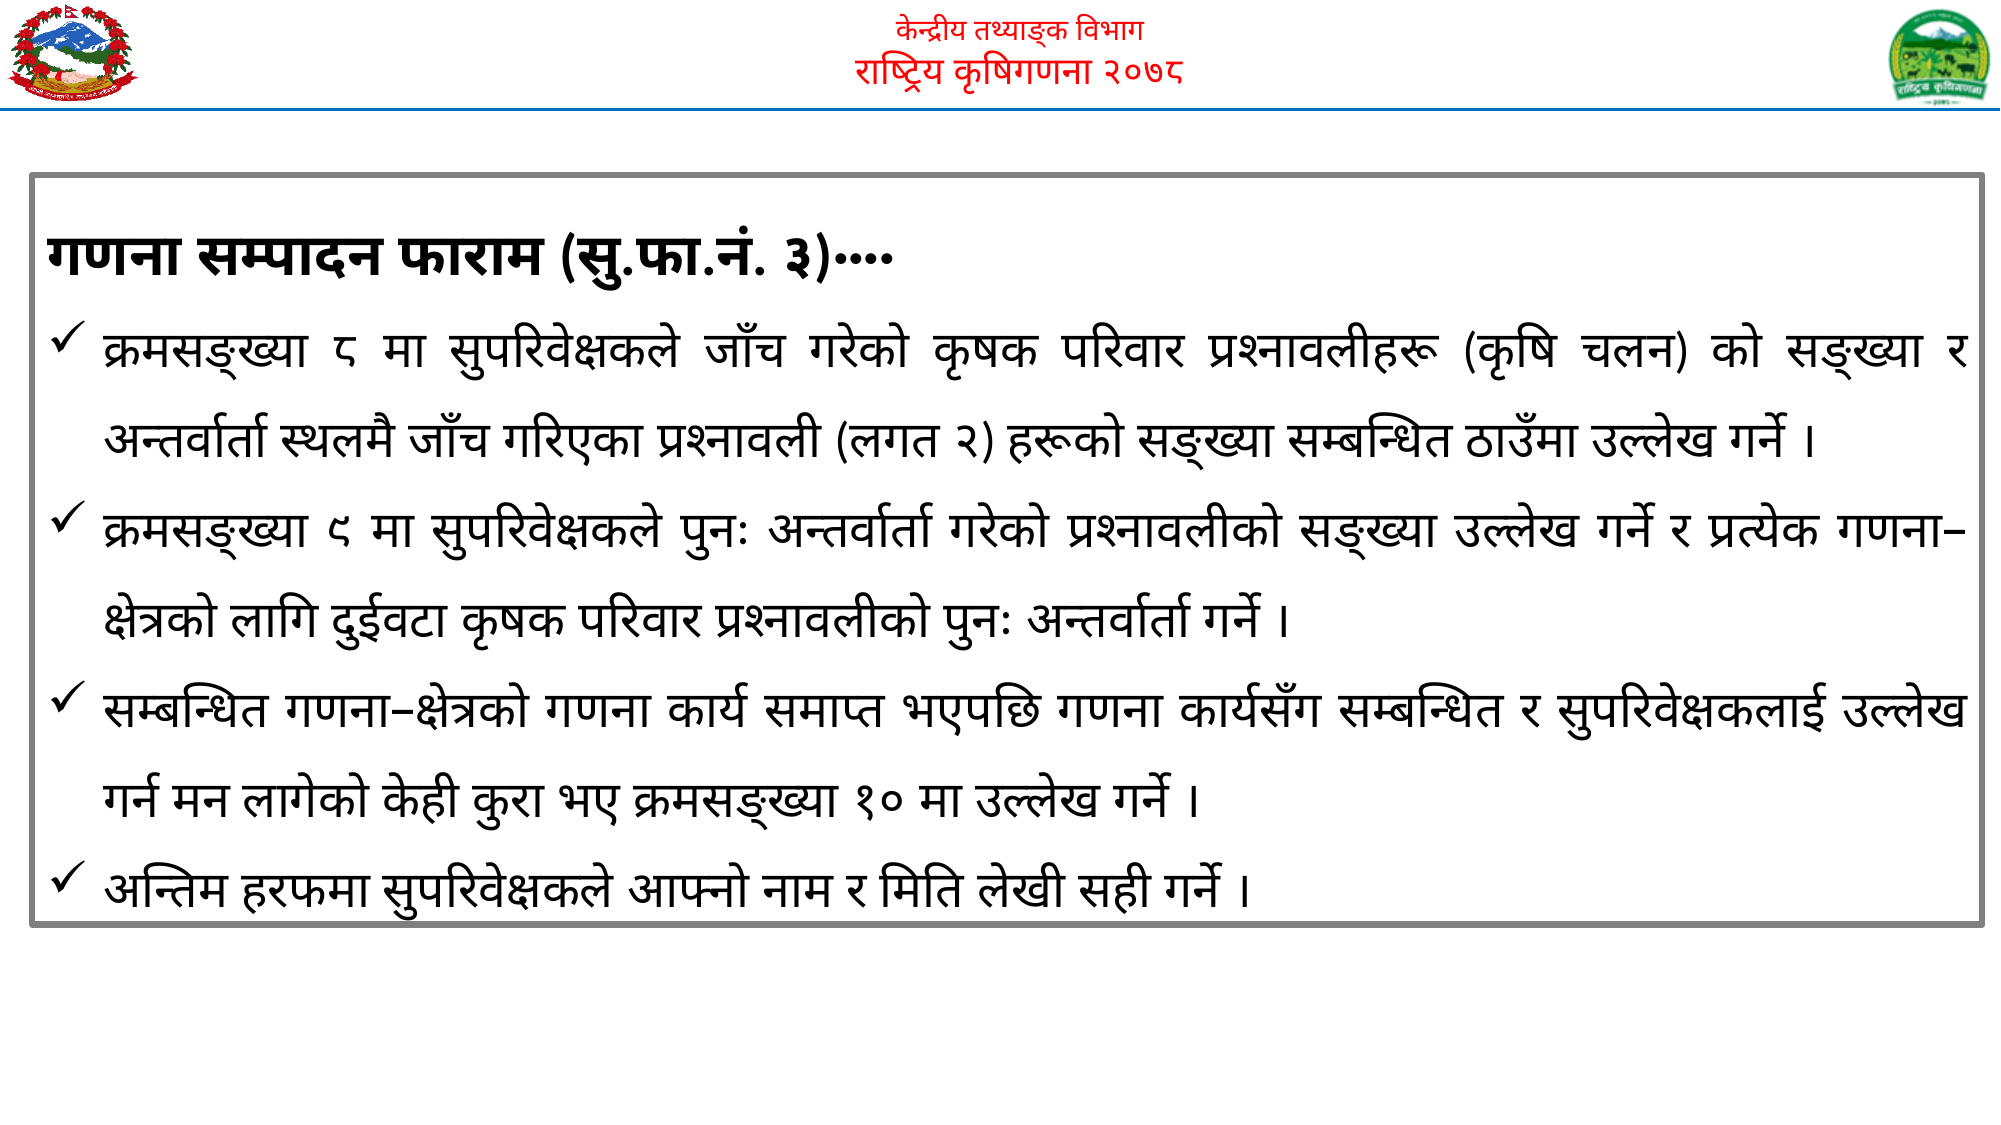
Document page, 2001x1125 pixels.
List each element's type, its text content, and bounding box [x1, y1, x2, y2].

text_box गणना सम्पादन फाराम (सु.फा.नं. ३)···· क्रमसङ्ख्या ८ मा सुपरिवेक्षकले जाँच गरेको कृषक परिवार प्रश्नावलीहरू (कृषि चलन) को सङ्ख्या र अन्तर्वार्ता स्थलमै जाँच गरिएका प्रश्नावली (लगत २) हरूको सङ्ख्या सम्बन्धित ठाउँमा उल्लेख गर्ने । क्रमसङ्ख्या ९ मा सुपरिवेक्षकले पुनः अन्तर्वार्ता गरेको प्रश्नावलीको सङ्ख्या उल्लेख गर्ने र प्रत्येक गणना–क्षेत्रको लागि दुईवटा कृषक परिवार प्रश्नावलीको पुनः अन्तर्वार्ता गर्ने । सम्बन्धित गणना–क्षेत्रको गणना कार्य समाप्त भएपछि गणना कार्यसँग सम्बन्धित र सुपरिवेक्षकलाई उल्लेख गर्न मन लागेको केही कुरा भए क्रमसङ्ख्या १० मा उल्लेख गर्ने । अन्तिम हरफमा सुपरिवेक्षकले आफ्नो नाम र मिति लेखी सही गर्ने । [32, 174, 1983, 925]
picture [7, 4, 138, 101]
picture [1887, 4, 1993, 108]
